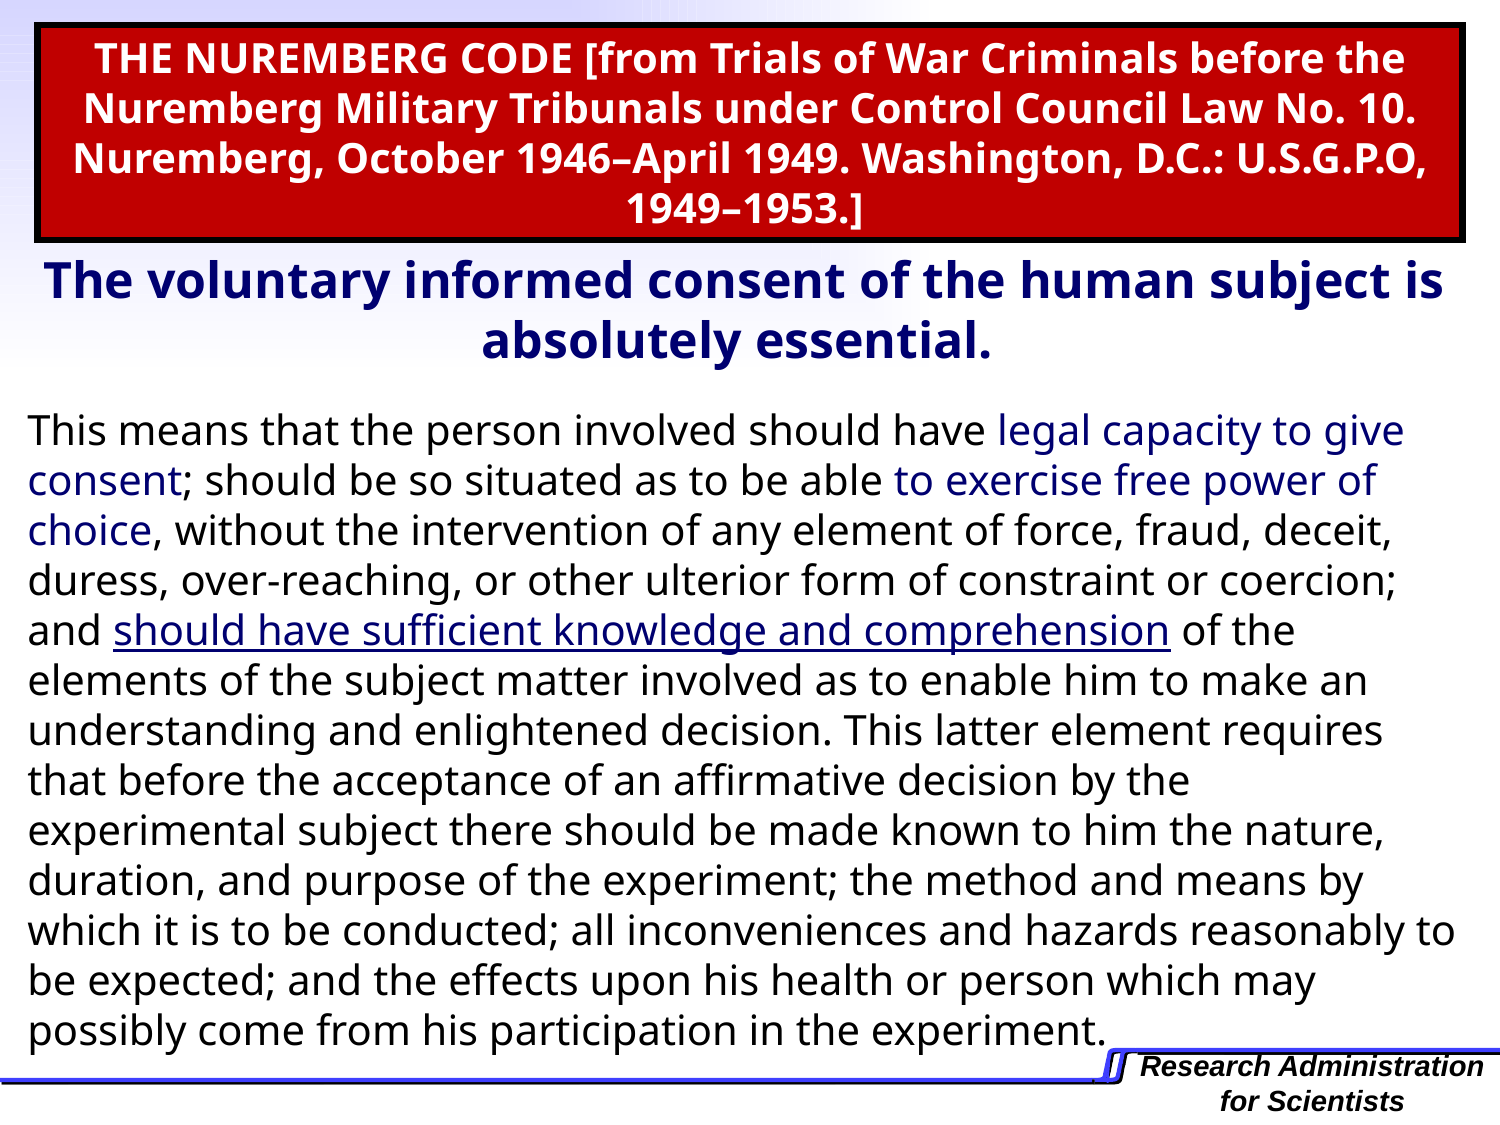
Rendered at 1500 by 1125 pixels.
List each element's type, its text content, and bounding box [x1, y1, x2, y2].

text_box THE NUREMBERG CODE [from Trials of War Criminals before the Nuremberg Military Tribunals under Control Council Law No. 10. Nuremberg, October 1946–April 1949. Washington, D.C.: U.S.G.P.O, 1949–1953.] [37, 24, 1463, 240]
text_box The voluntary informed consent of the human subject is absolutely essential. This means that the person involved should have legal capacity to give consent; should be so situated as to be able to exercise free power of choice, without the intervention of any element of force, fraud, deceit, duress, over-reaching, or other ulterior form of constraint or coercion; and should have sufficient knowledge and comprehension of the elements of the subject matter involved as to enable him to make an understanding and enlightened decision. This latter element requires that before the acceptance of an affirmative decision by the experimental subject there should be made known to him the nature, duration, and purpose of the experiment; the method and means by which it is to be conducted; all inconveniences and hazards reasonably to be expected; and the effects upon his health or person which may possibly come from his participation in the experiment. [12, 241, 1475, 1125]
